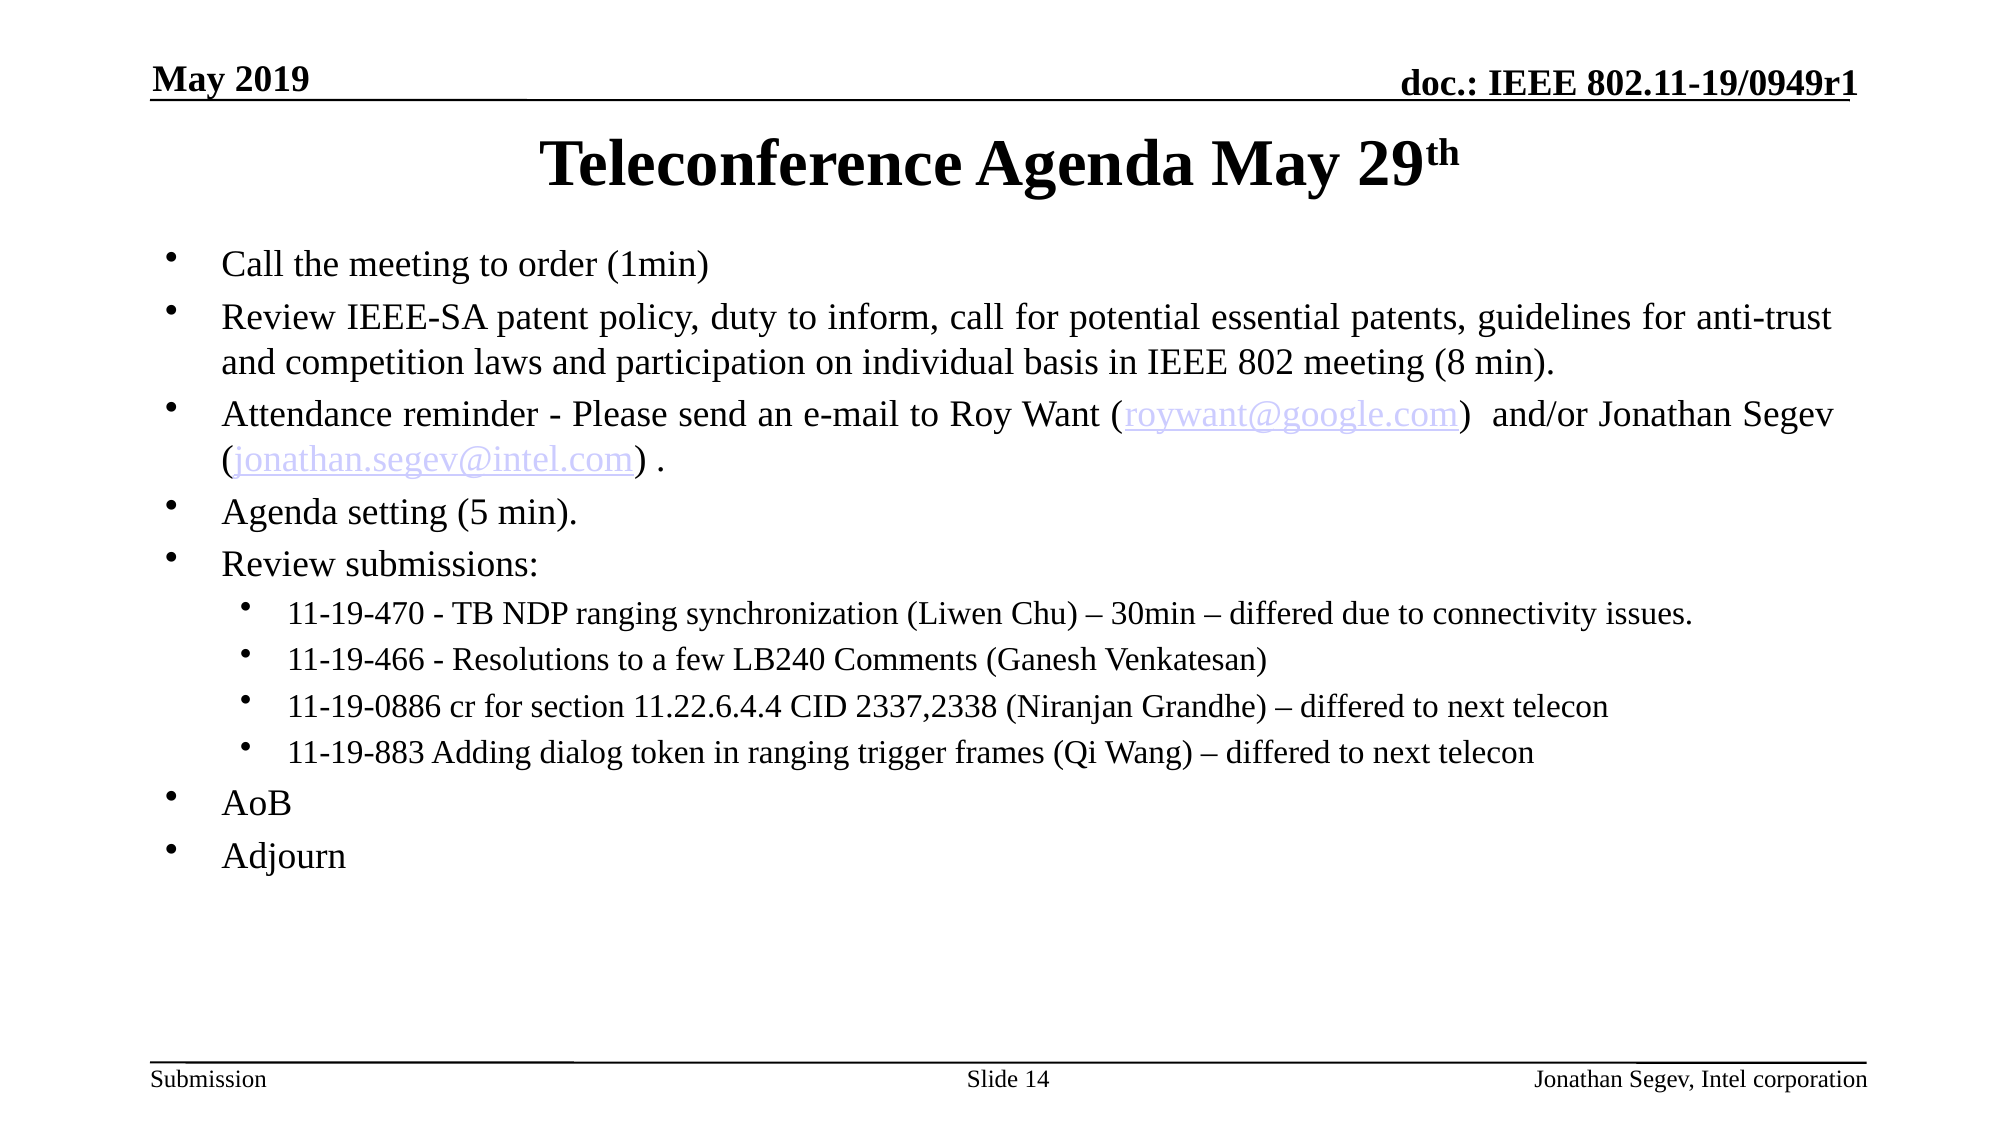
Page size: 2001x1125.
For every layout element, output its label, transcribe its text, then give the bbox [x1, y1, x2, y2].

list Call the meeting to order (1min) Review IEEE-SA patent policy, duty to inform, call for potential essential patents, guidelines for anti-trust and competition laws and participation on individual basis in IEEE 802 meeting (8 min). Attendance reminder - Please send an e-mail to Roy Want (roywant@google.com) and/or Jonathan Segev (jonathan.segev@intel.com) . Agenda setting (5 min). Review submissions: 11-19-470 - TB NDP ranging synchronization (Liwen Chu) – 30min – differed due to connectivity issues. 11-19-466 - Resolutions to a few LB240 Comments (Ganesh Venkatesan) 11-19-0886 cr for section 11.22.6.4.4 CID 2337,2338 (Niranjan Grandhe) – differed to next telecon 11-19-883 Adding dialog token in ranging trigger frames (Qi Wang) – differed to next telecon AoB Adjourn [149, 231, 1850, 1000]
title Teleconference Agenda May 29th [149, 112, 1850, 205]
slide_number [152, 54, 563, 100]
footer Jonathan Segev, Intel corporation [1171, 1061, 1869, 1093]
slide_number Slide 14 [950, 1061, 1067, 1123]
